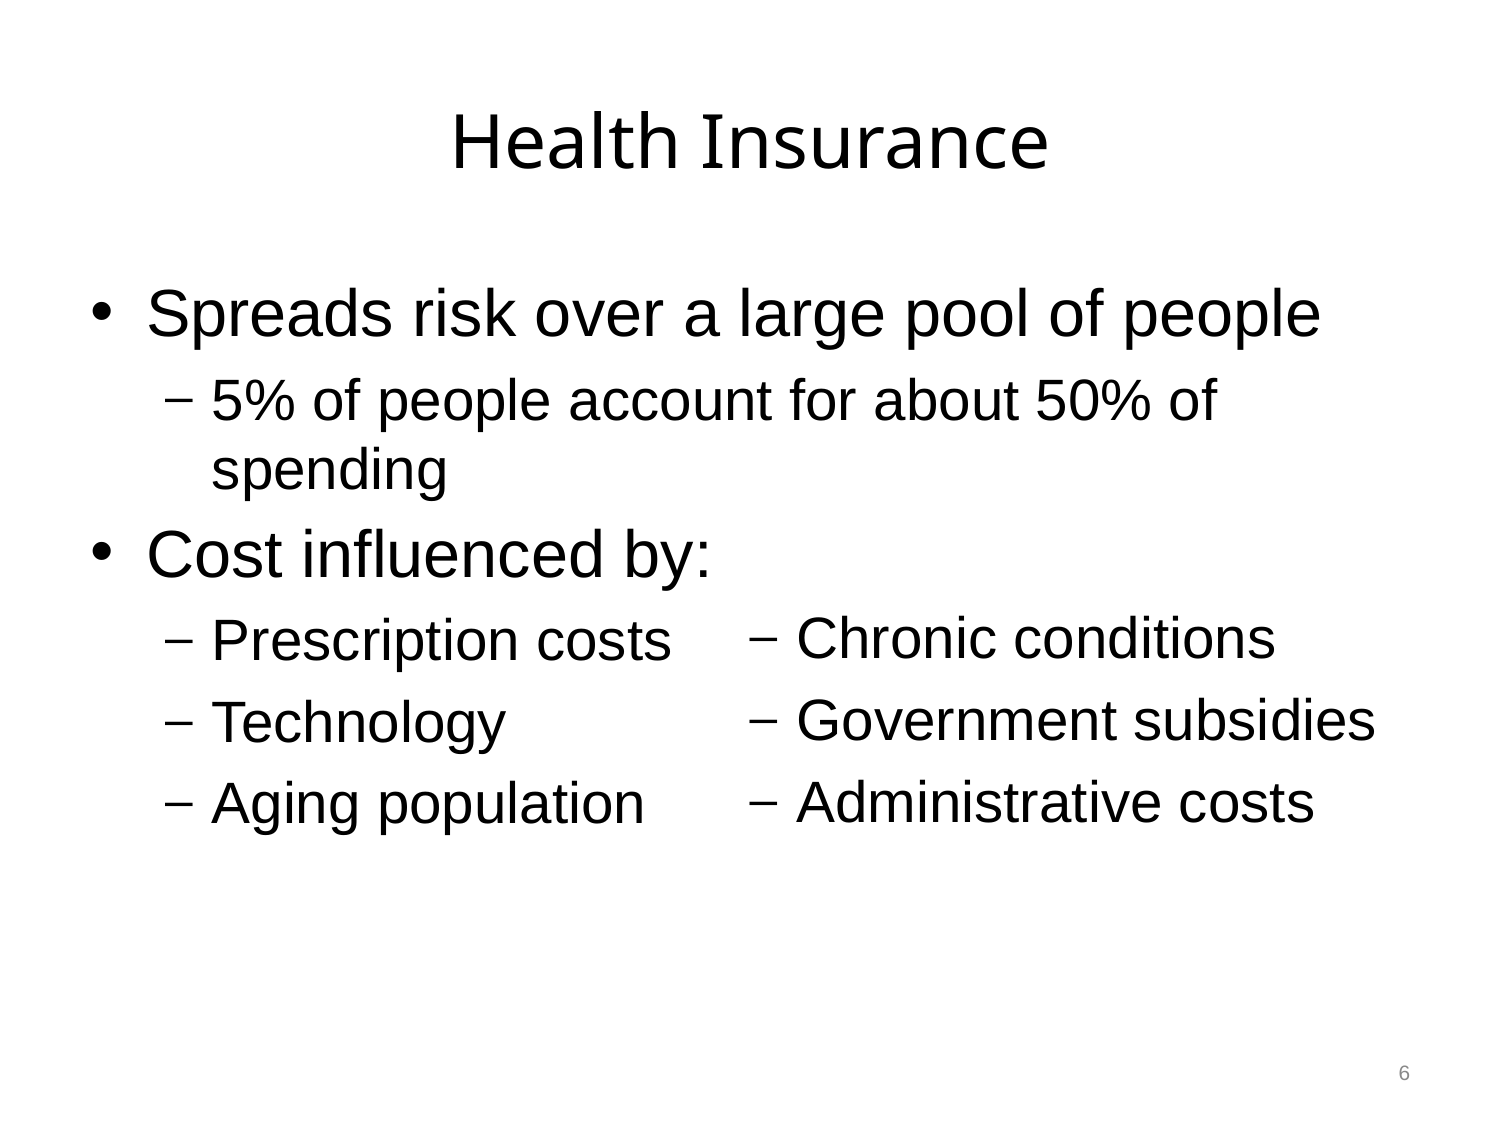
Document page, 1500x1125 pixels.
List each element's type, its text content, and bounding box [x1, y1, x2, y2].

slide_number 6 [1341, 1027, 1425, 1118]
list Chronic conditions Government subsidies Administrative costs [659, 593, 1425, 918]
list Cost influenced by: Prescription costs Technology Aging population [75, 503, 735, 918]
title Health Insurance [75, 45, 1425, 233]
list Spreads risk over a large pool of people 5% of people account for about 50% of spending [75, 262, 1425, 504]
